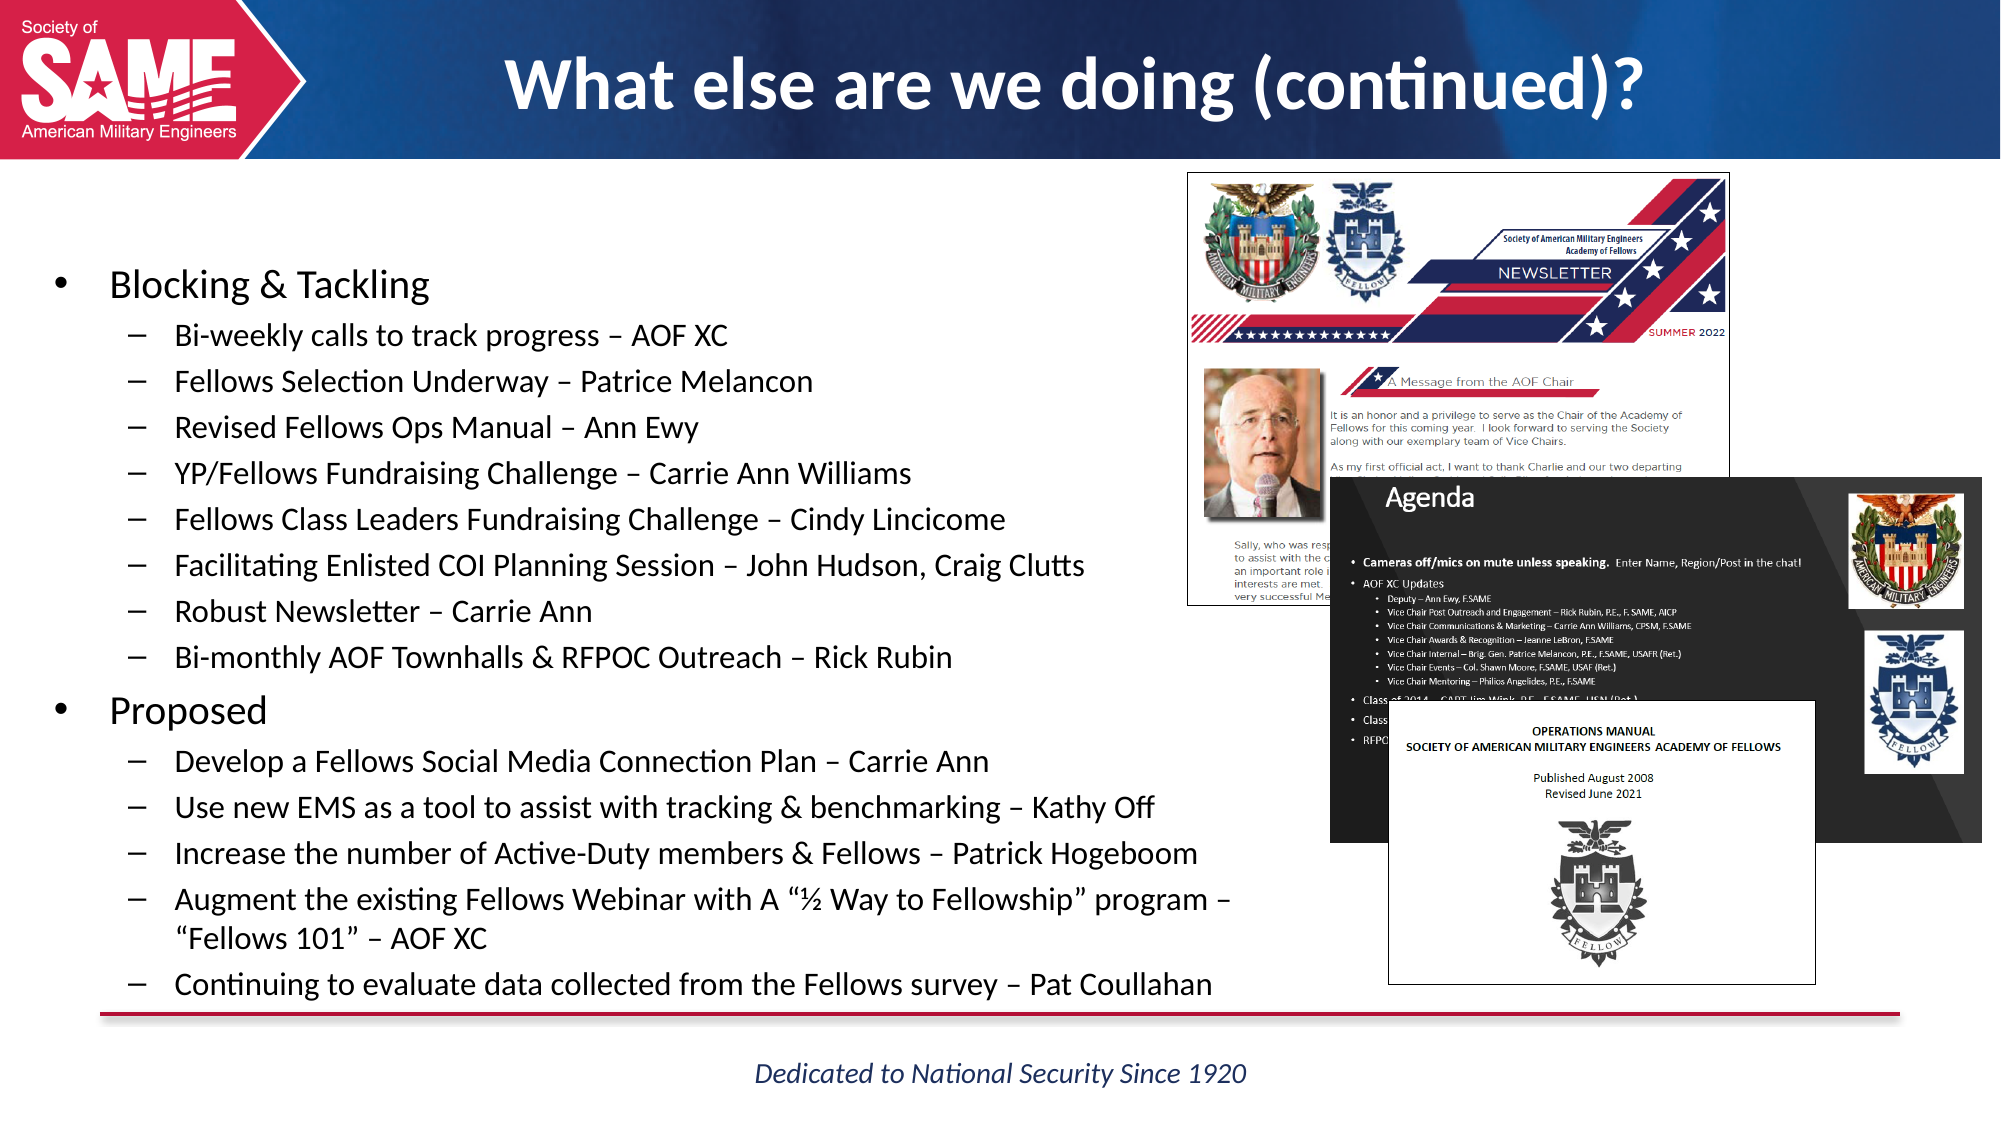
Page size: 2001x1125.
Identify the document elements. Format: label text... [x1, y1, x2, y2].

picture [0, 0, 2001, 1125]
title What else are we doing (continued)? [175, 0, 1976, 173]
list Blocking & Tackling Bi-weekly calls to track progress – AOF XC Fellows Selection Underway – Patrice Melancon Revised Fellows Ops Manual – Ann Ewy YP/Fellows Fundraising Challenge – Carrie Ann Williams Fellows Class Leaders Fundraising Challenge – Cindy Lincicome Facilitating Enlisted COI Planning Session – John Hudson, Craig Clutts Robust Newsletter – Carrie Ann Bi-monthly AOF Townhalls & RFPOC Outreach – Rick Rubin Proposed Develop a Fellows Social Media Connection Plan – Carrie Ann Use new EMS as a tool to assist with tracking & benchmarking – Kathy Off Increase the number of Active-Duty members & Fellows – Patrick Hogeboom Augment the existing Fellows Webinar with A “½ Way to Fellowship” program – “Fellows 101” – AOF XC Continuing to evaluate data collected from the Fellows survey – Pat Coullahan [38, 249, 1313, 1015]
